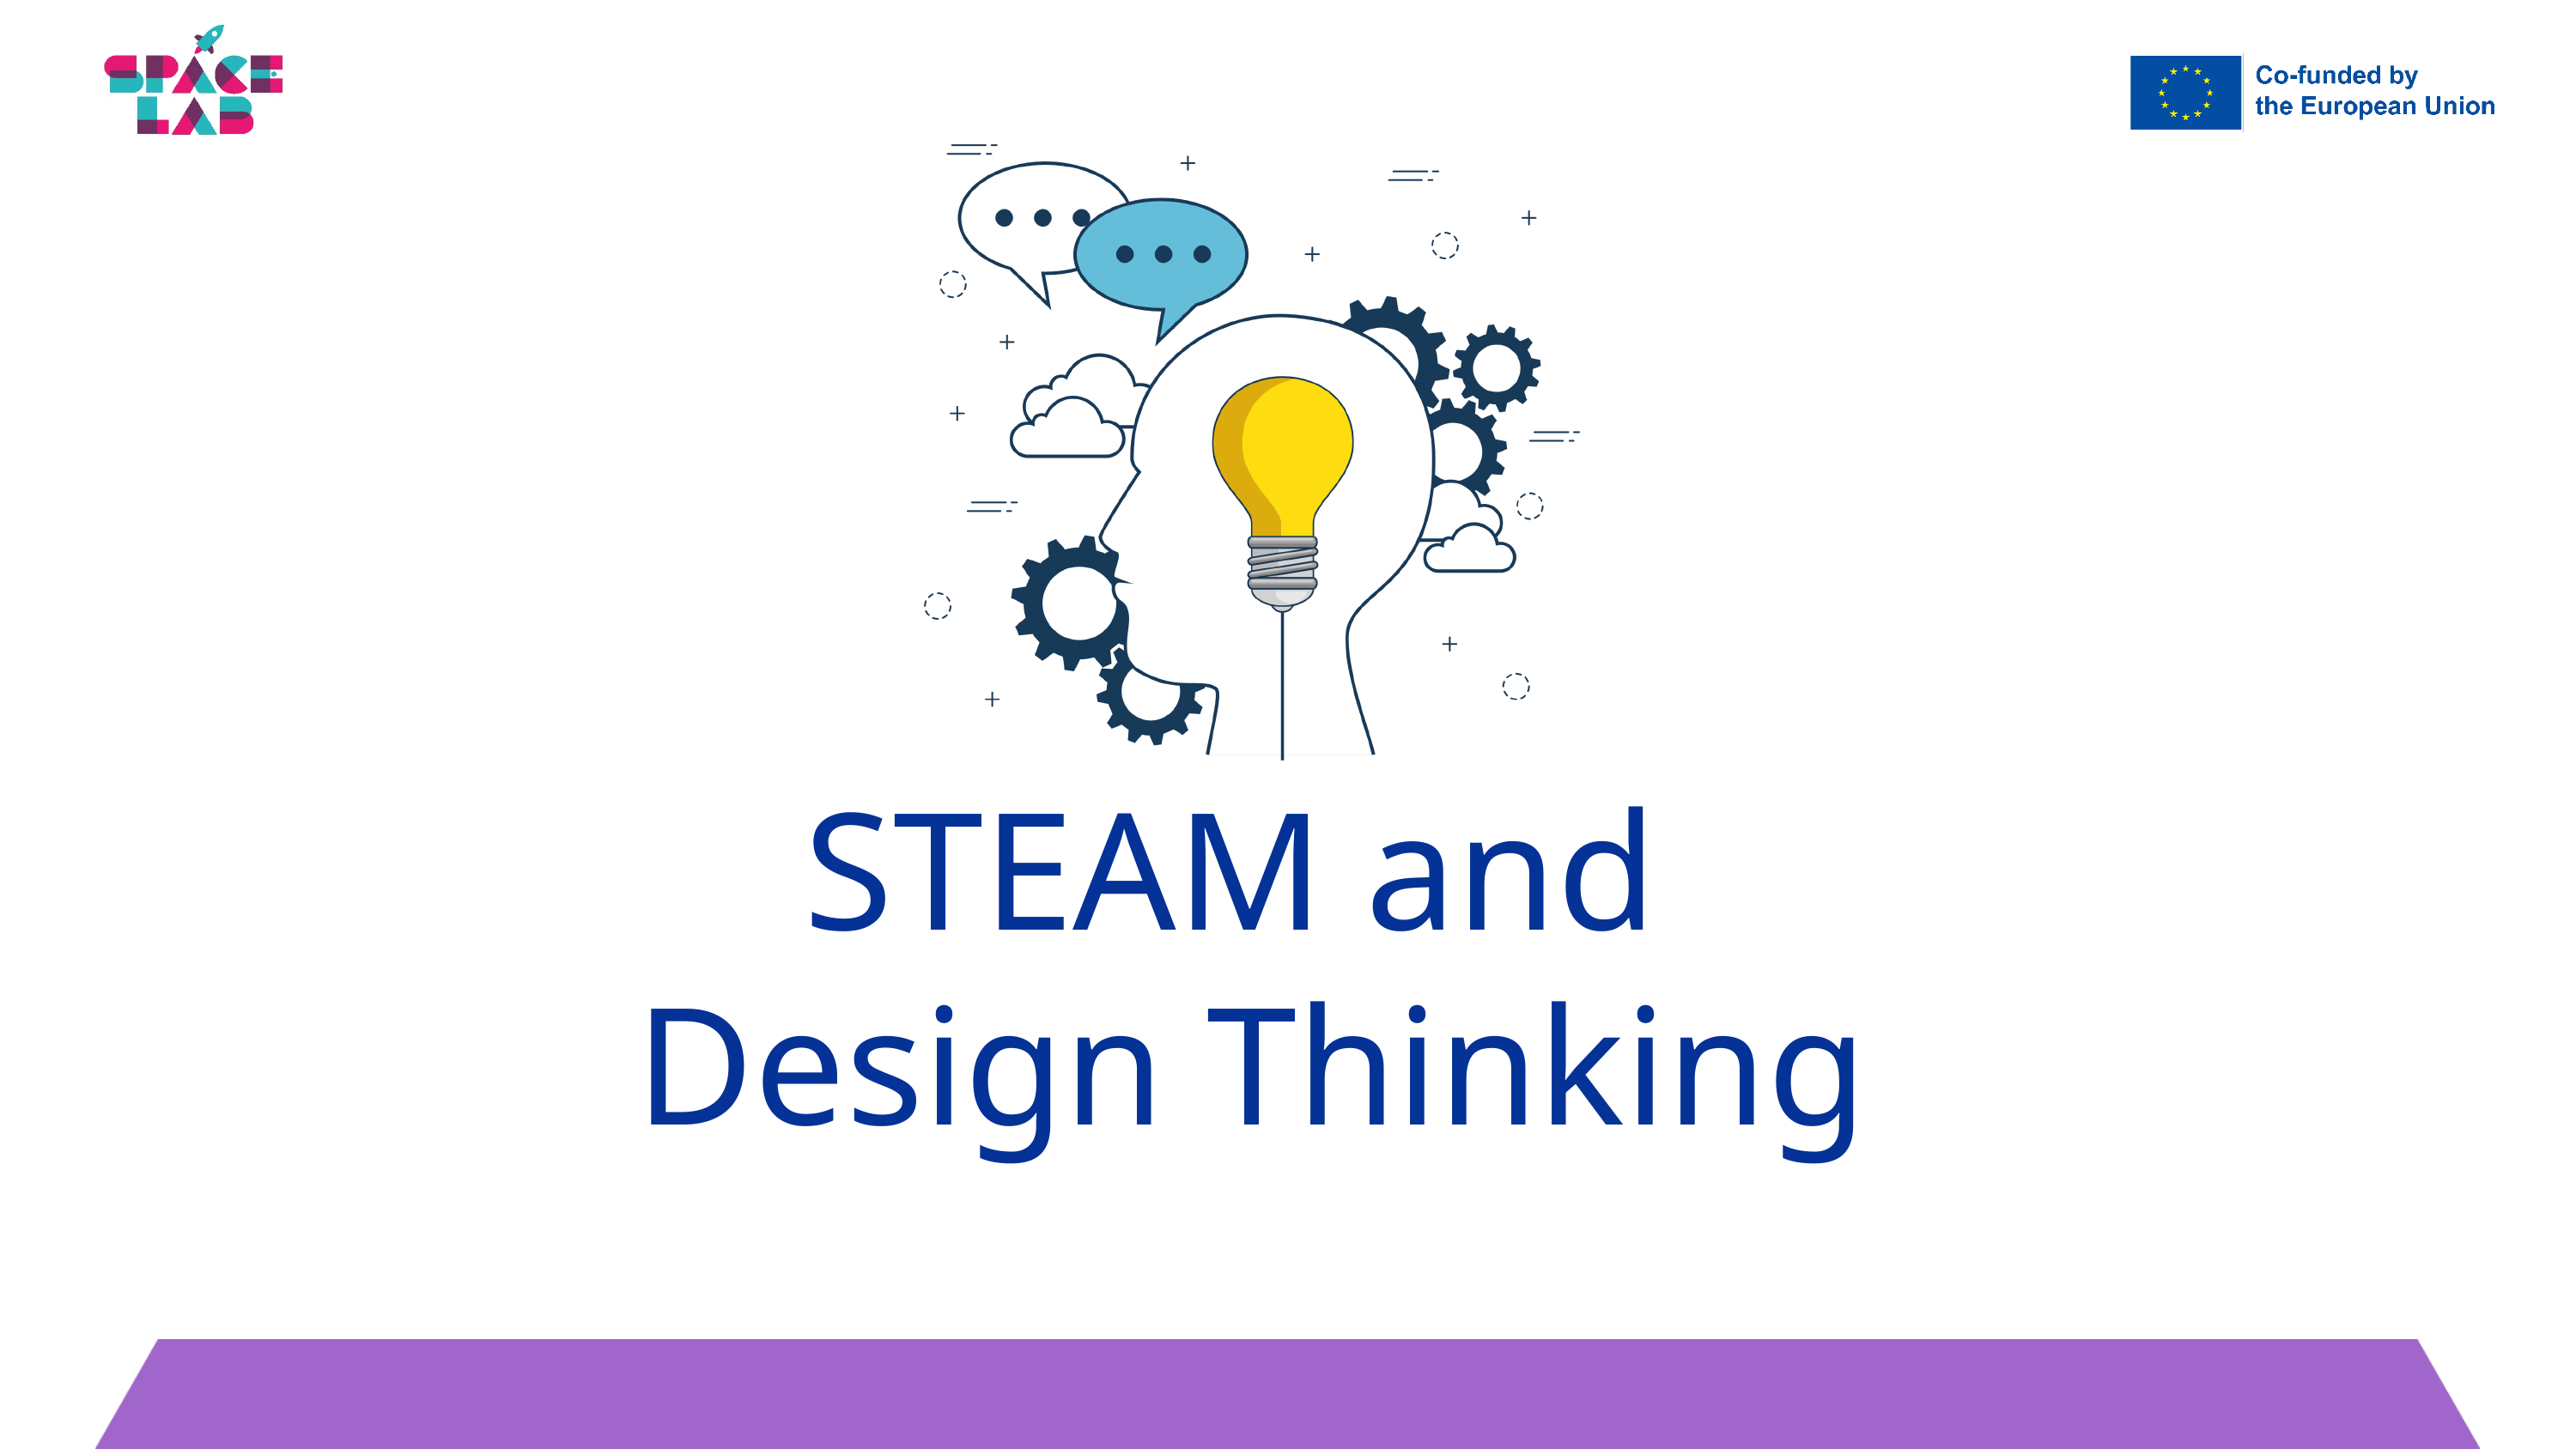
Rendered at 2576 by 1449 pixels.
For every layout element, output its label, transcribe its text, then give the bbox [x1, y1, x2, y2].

picture [2124, 50, 2523, 135]
picture [95, 15, 290, 142]
picture [923, 144, 1580, 761]
text_box STEAM and Design Thinking [435, 767, 2068, 1158]
picture [95, 1339, 2481, 1449]
